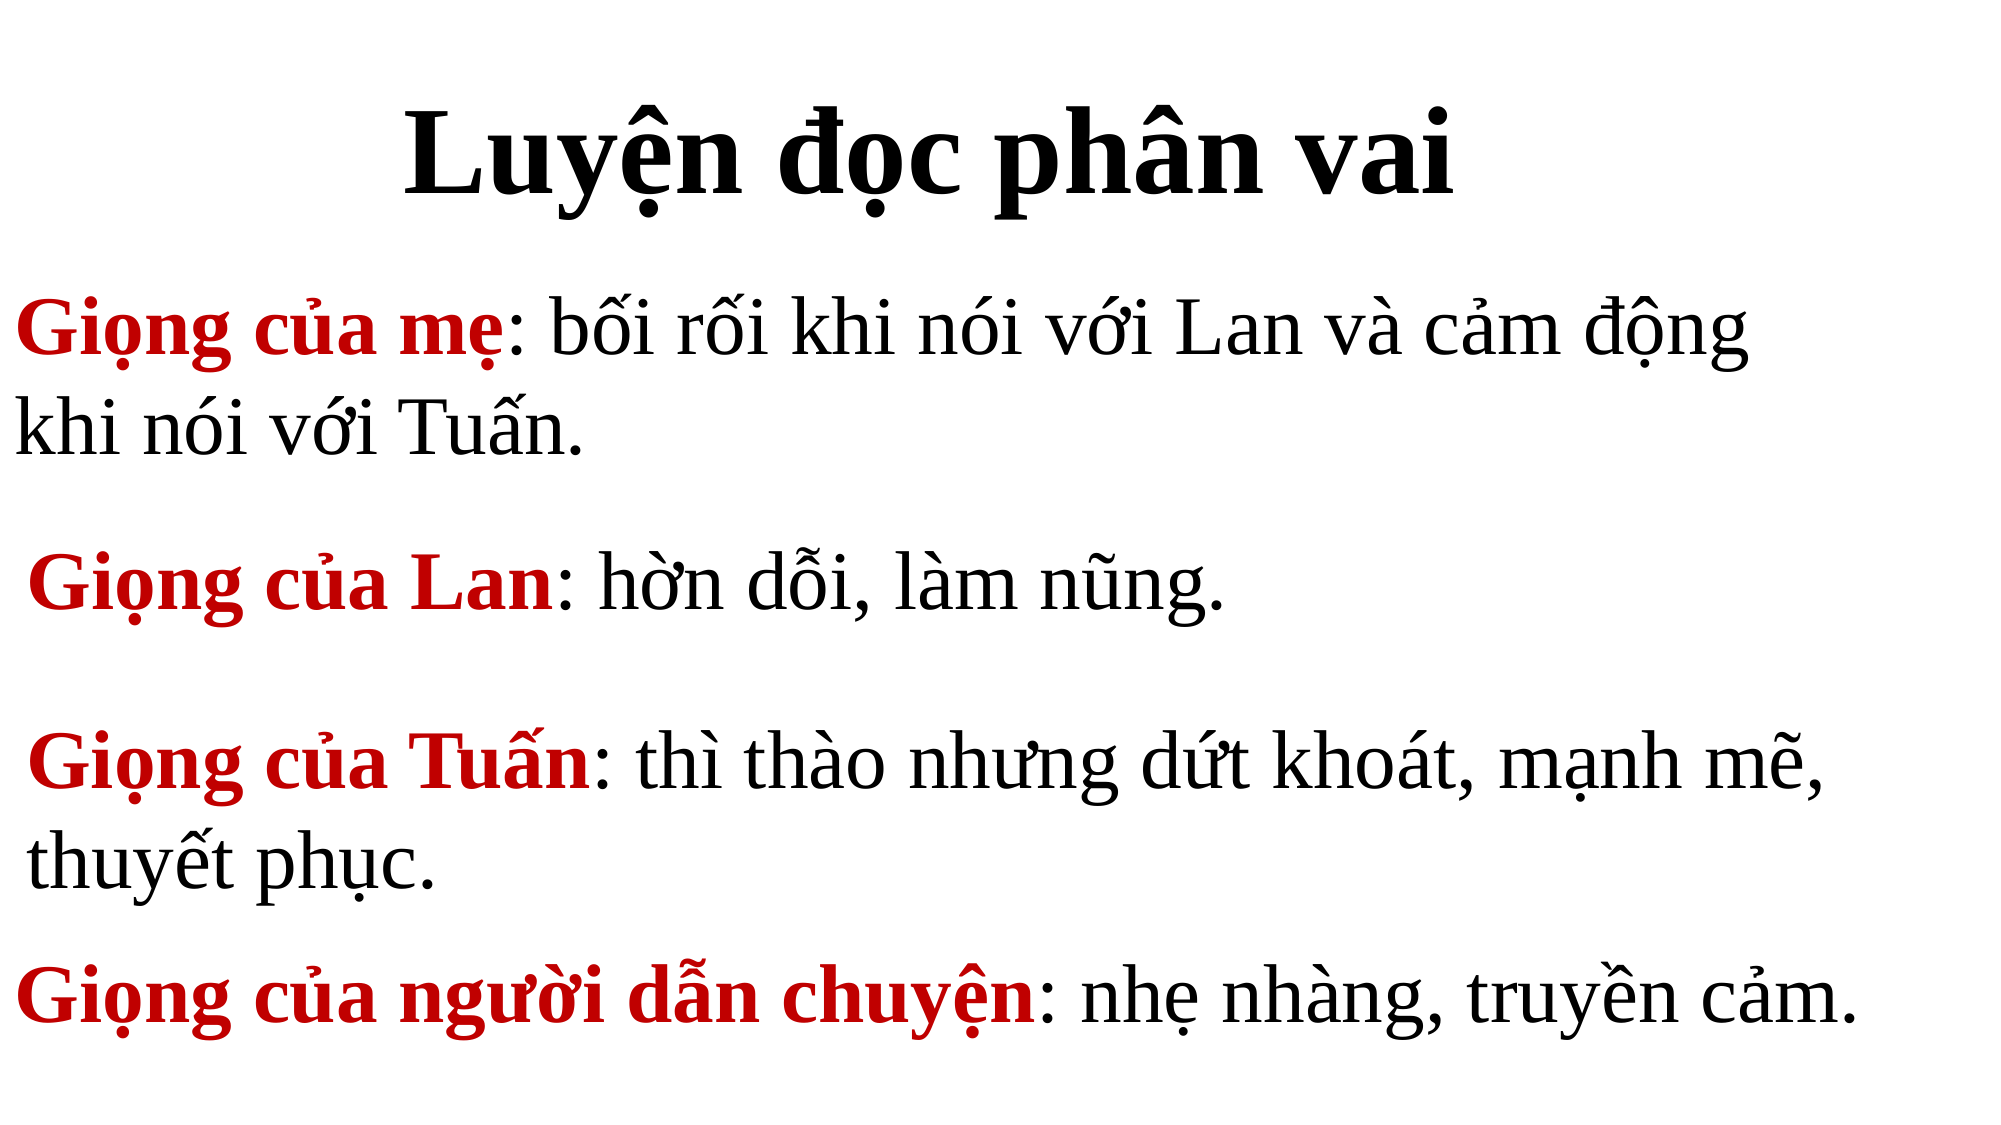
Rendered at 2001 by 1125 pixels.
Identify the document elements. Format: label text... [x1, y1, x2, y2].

text_box Giọng của mẹ: bối rối khi nói với Lan và cảm động khi nói với Tuấn. [0, 263, 1977, 479]
text_box Giọng của người dẫn chuyện: nhẹ nhàng, truyền cảm. [0, 931, 1977, 1047]
text_box Giọng của Lan: hờn dỗi, làm nũng. [11, 519, 1989, 634]
text_box Luyện đọc phân vai [68, 61, 1792, 227]
text_box Giọng của Tuấn: thì thào nhưng dứt khoát, mạnh mẽ, thuyết phục. [11, 697, 1989, 913]
